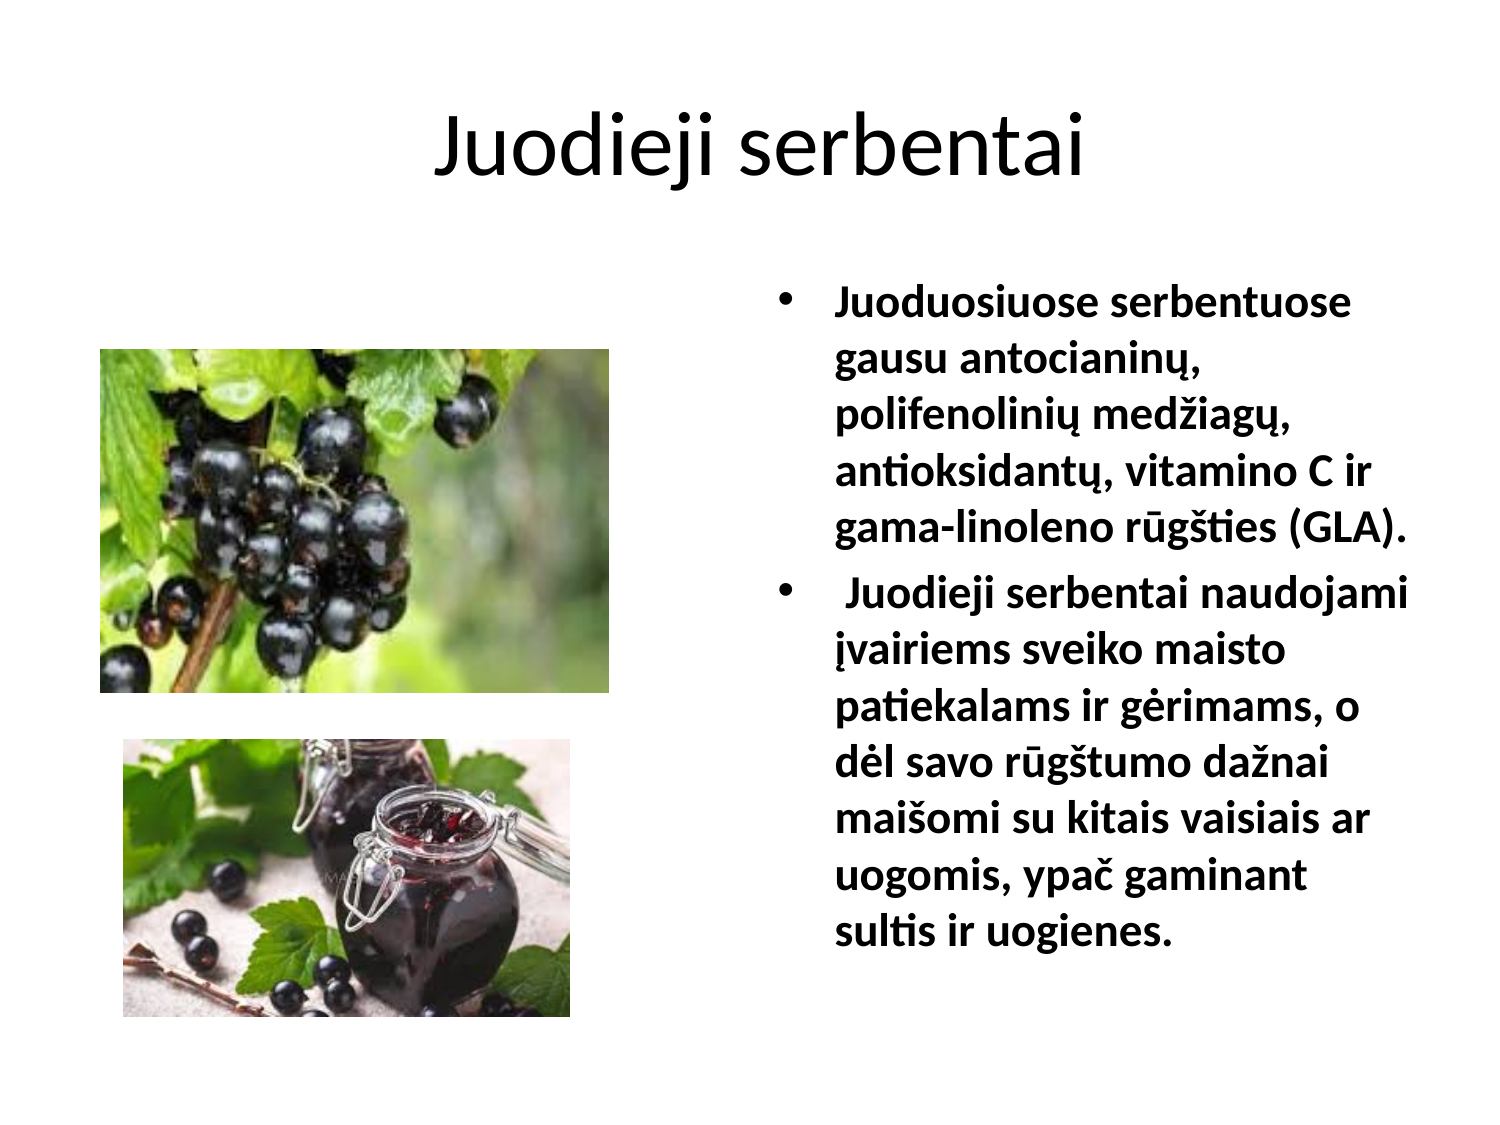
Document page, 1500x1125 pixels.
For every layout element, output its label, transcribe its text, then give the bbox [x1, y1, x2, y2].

title Juodieji serbentai [75, 45, 1425, 233]
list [100, 349, 609, 693]
list Juoduosiuose serbentuose gausu antocianinų, polifenolinių medžiagų, antioksidantų, vitamino C ir gama-linoleno rūgšties (GLA). Juodieji serbentai naudojami įvairiems sveiko maisto patiekalams ir gėrimams, o dėl savo rūgštumo dažnai maišomi su kitais vaisiais ar uogomis, ypač gaminant sultis ir uogienes. [762, 262, 1425, 1005]
picture [123, 739, 570, 1017]
